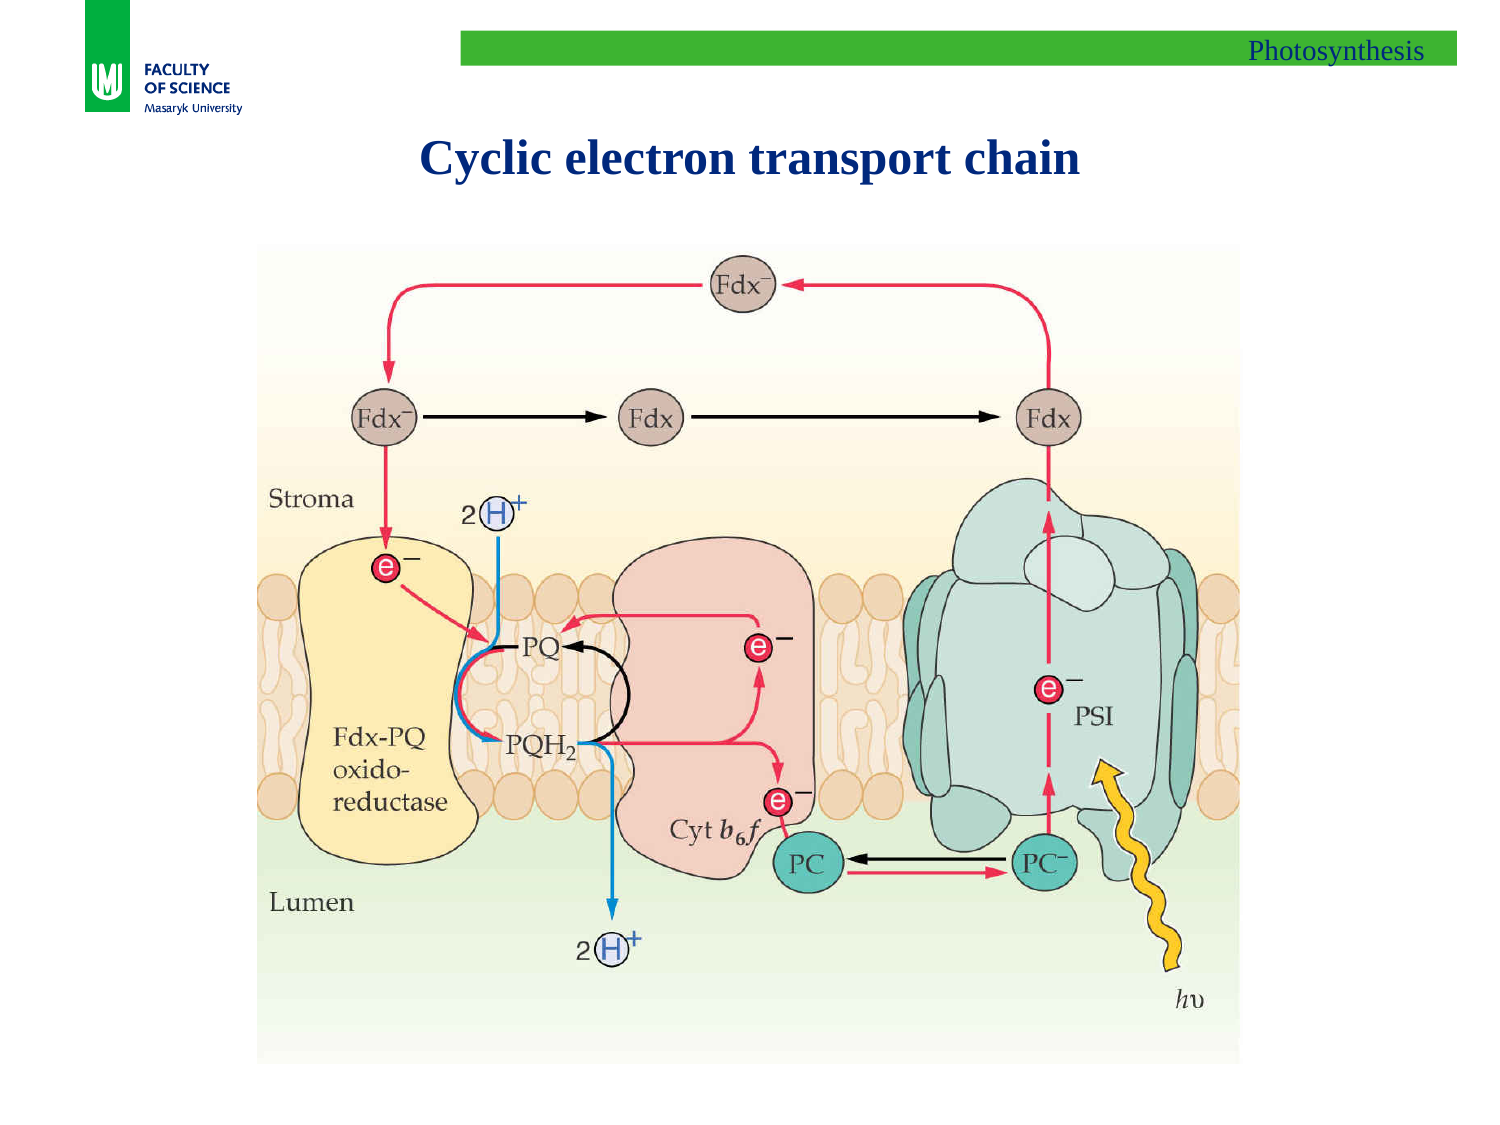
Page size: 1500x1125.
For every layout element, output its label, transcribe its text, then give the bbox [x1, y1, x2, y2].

text_box [1441, 28, 1459, 68]
text_box Cyclic electron transport chain [403, 117, 1096, 192]
text_box Photosynthesis [1233, 23, 1441, 74]
text_box [459, 28, 1233, 68]
picture [0, 0, 1500, 1125]
